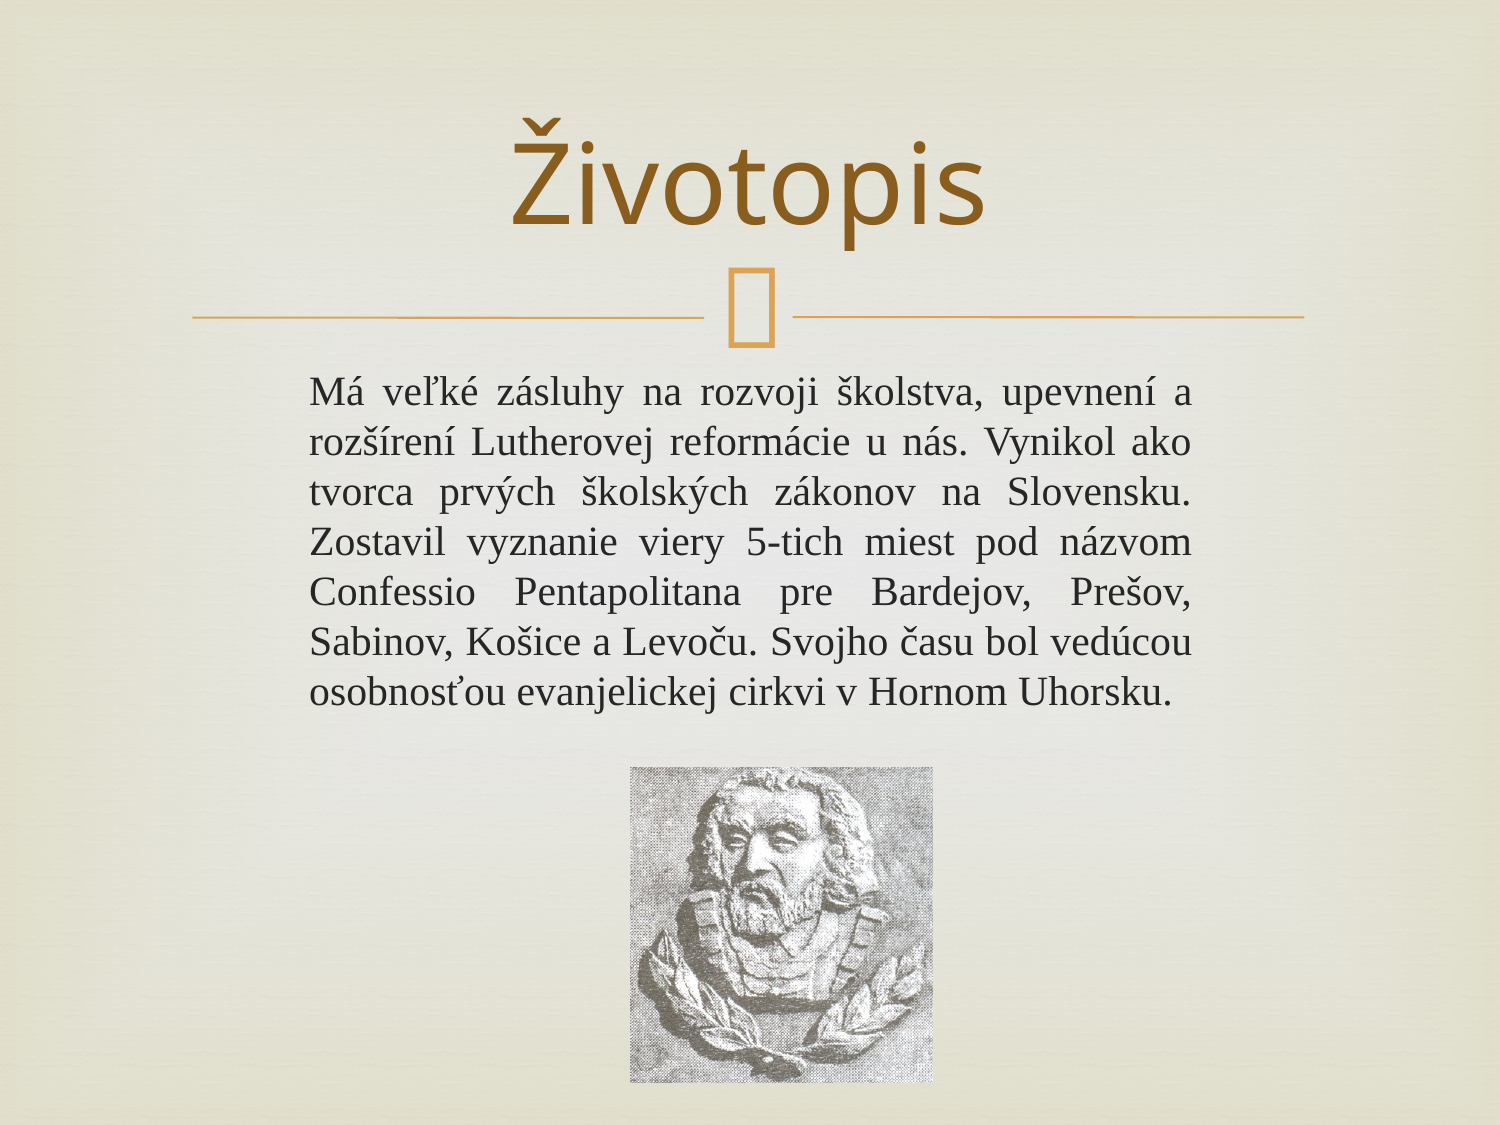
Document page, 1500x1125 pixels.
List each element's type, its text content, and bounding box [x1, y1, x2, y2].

title Životopis [112, 93, 1386, 267]
list Má veľké zásluhy na rozvoji školstva, upevnení a rozšírení Lutherovej reformácie u nás. Vynikol ako tvorca prvých školských zákonov na Slovensku. Zostavil vyznanie viery 5-tich miest pod názvom Confessio Pentapolitana pre Bardejov, Prešov, Sabinov, Košice a Levoču. Svojho času bol vedúcou osobnosťou evanjelickej cirkvi v Hornom Uhorsku. [275, 355, 1208, 993]
picture [629, 767, 934, 1084]
